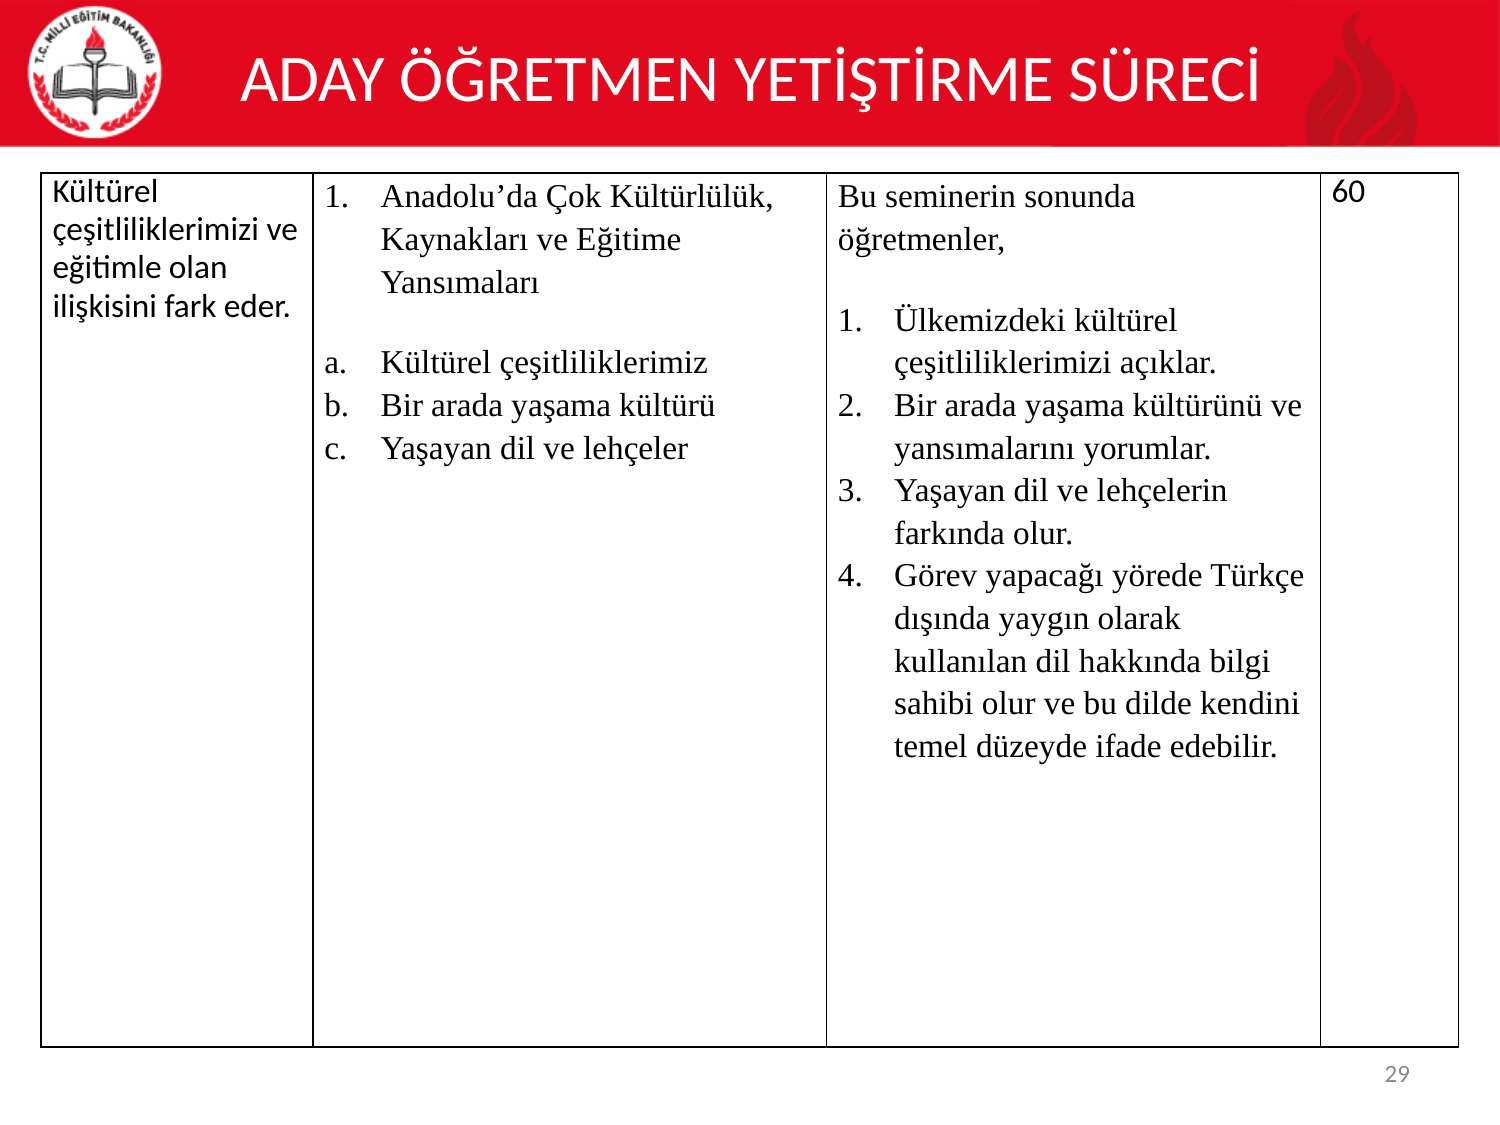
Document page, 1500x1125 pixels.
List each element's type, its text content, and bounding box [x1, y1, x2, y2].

table_header Anadolu’da Çok Kültürlülük, Kaynakları ve Eğitime Yansımaları Kültürel çeşitliliklerimiz Bir arada yaşama kültürü Yaşayan dil ve lehçeler [314, 174, 826, 1046]
slide_number 29 [1074, 1042, 1425, 1103]
title ADAY ÖĞRETMEN YETİŞTİRME SÜRECİ [76, 0, 1427, 149]
table_header Bu seminerin sonunda öğretmenler, Ülkemizdeki kültürel çeşitliliklerimizi açıklar. Bir arada yaşama kültürünü ve yansımalarını yorumlar. Yaşayan dil ve lehçelerin farkında olur. Görev yapacağı yörede Türkçe dışında yaygın olarak kullanılan dil hakkında bilgi sahibi olur ve bu dilde kendini temel düzeyde ifade edebilir. [827, 174, 1320, 1046]
table_header Kültürel çeşitliliklerimizi ve eğitimle olan ilişkisini fark eder. [42, 174, 312, 1046]
table_header 60 [1321, 174, 1458, 1046]
picture [0, 0, 1500, 1125]
